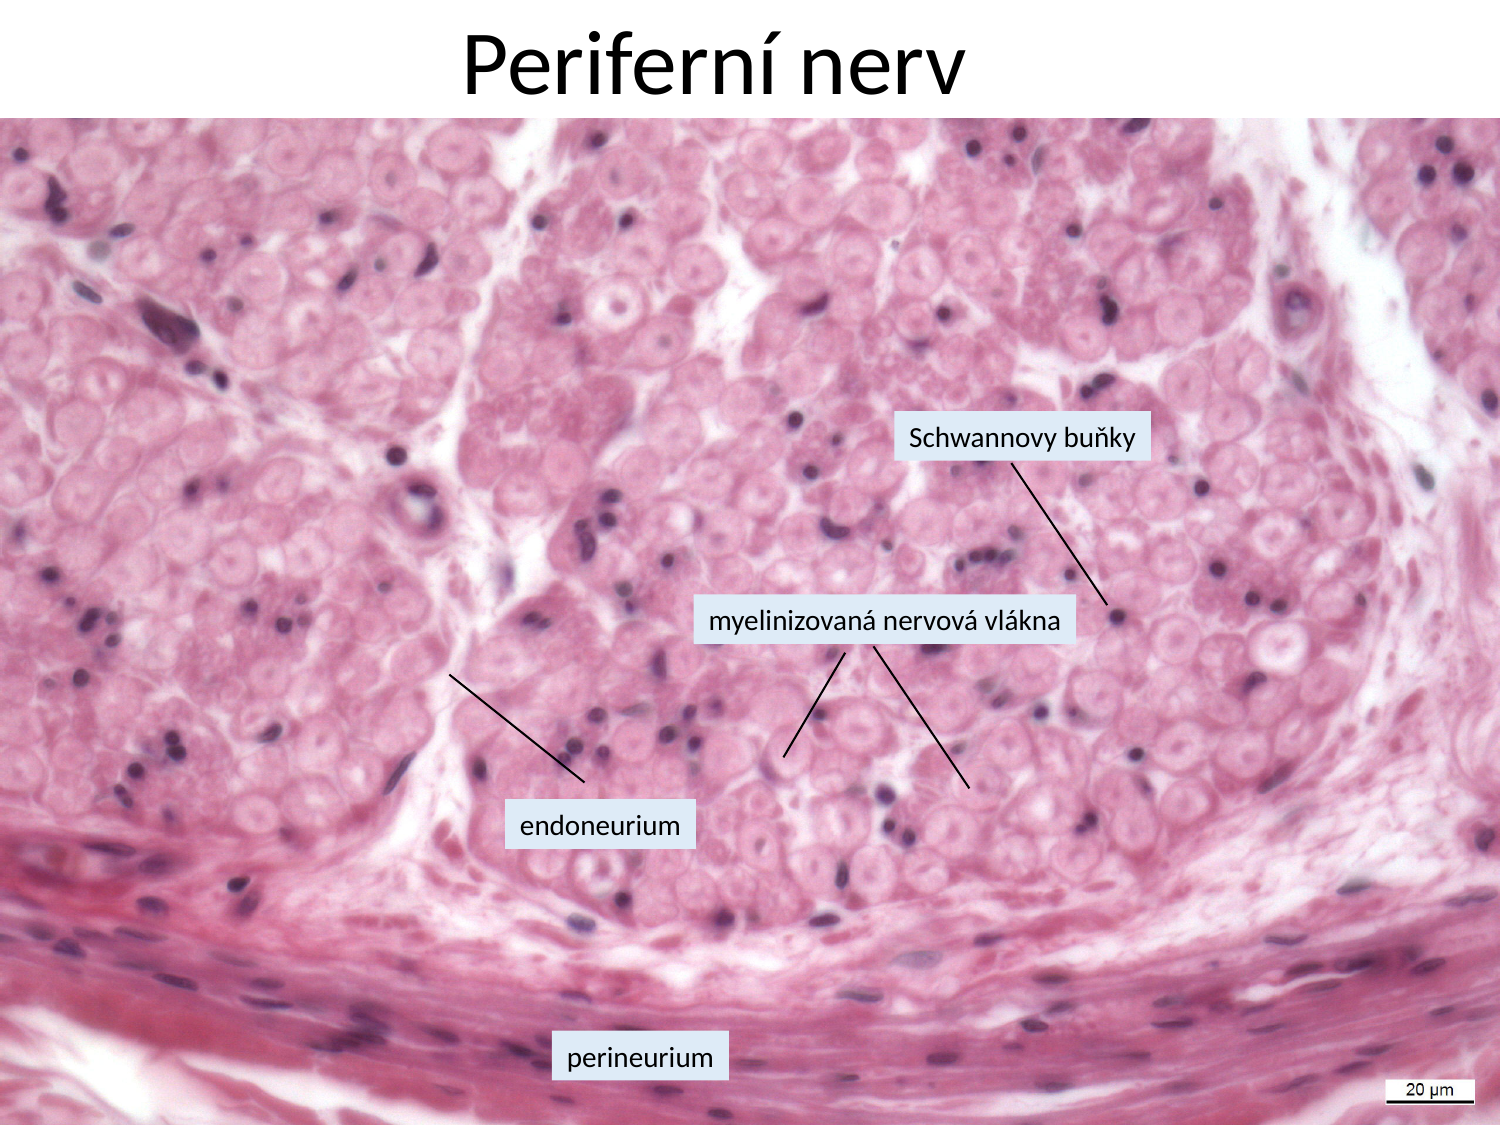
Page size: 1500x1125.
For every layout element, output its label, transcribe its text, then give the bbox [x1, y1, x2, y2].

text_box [449, 674, 585, 783]
picture [0, 118, 1500, 1125]
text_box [873, 646, 970, 789]
text_box Periferní nerv [35, 27, 1394, 118]
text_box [783, 652, 846, 758]
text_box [1011, 463, 1108, 606]
